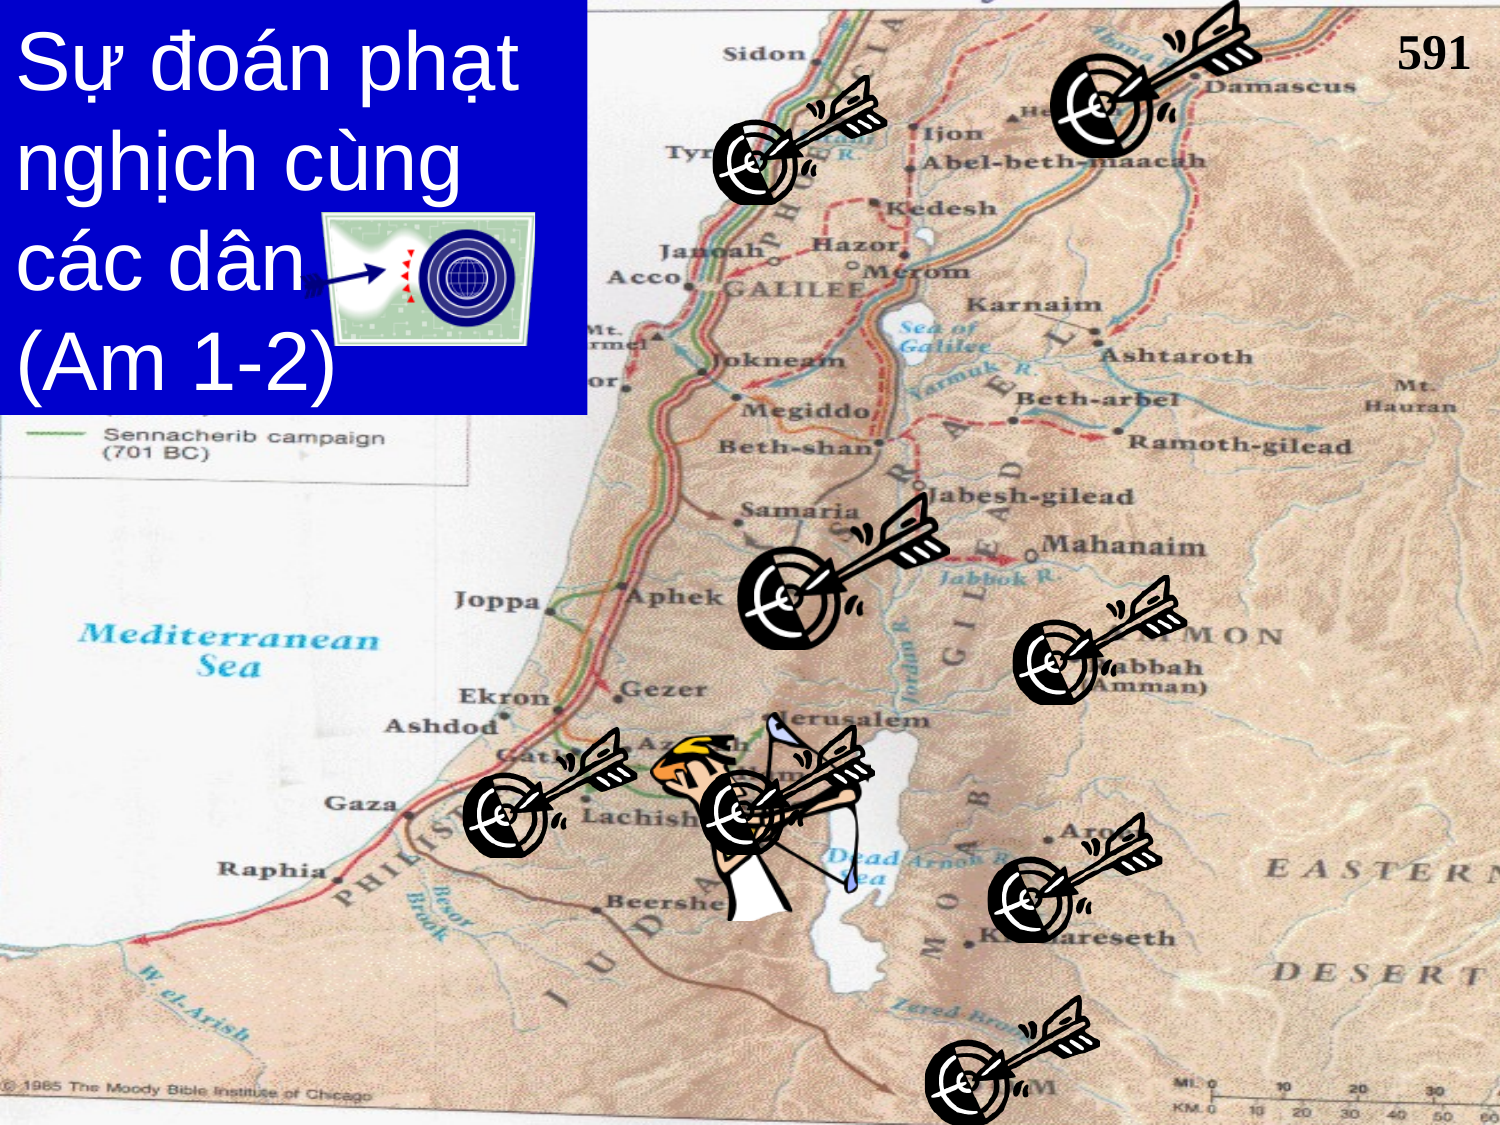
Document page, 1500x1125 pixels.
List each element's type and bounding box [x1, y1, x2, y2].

text_box [0, 0, 1500, 1125]
picture [737, 492, 951, 651]
picture [462, 727, 638, 858]
picture [1049, 0, 1263, 158]
picture [987, 812, 1163, 943]
picture [649, 712, 876, 921]
picture [1012, 574, 1188, 705]
picture [712, 74, 888, 205]
picture [924, 994, 1101, 1125]
picture [299, 212, 536, 346]
